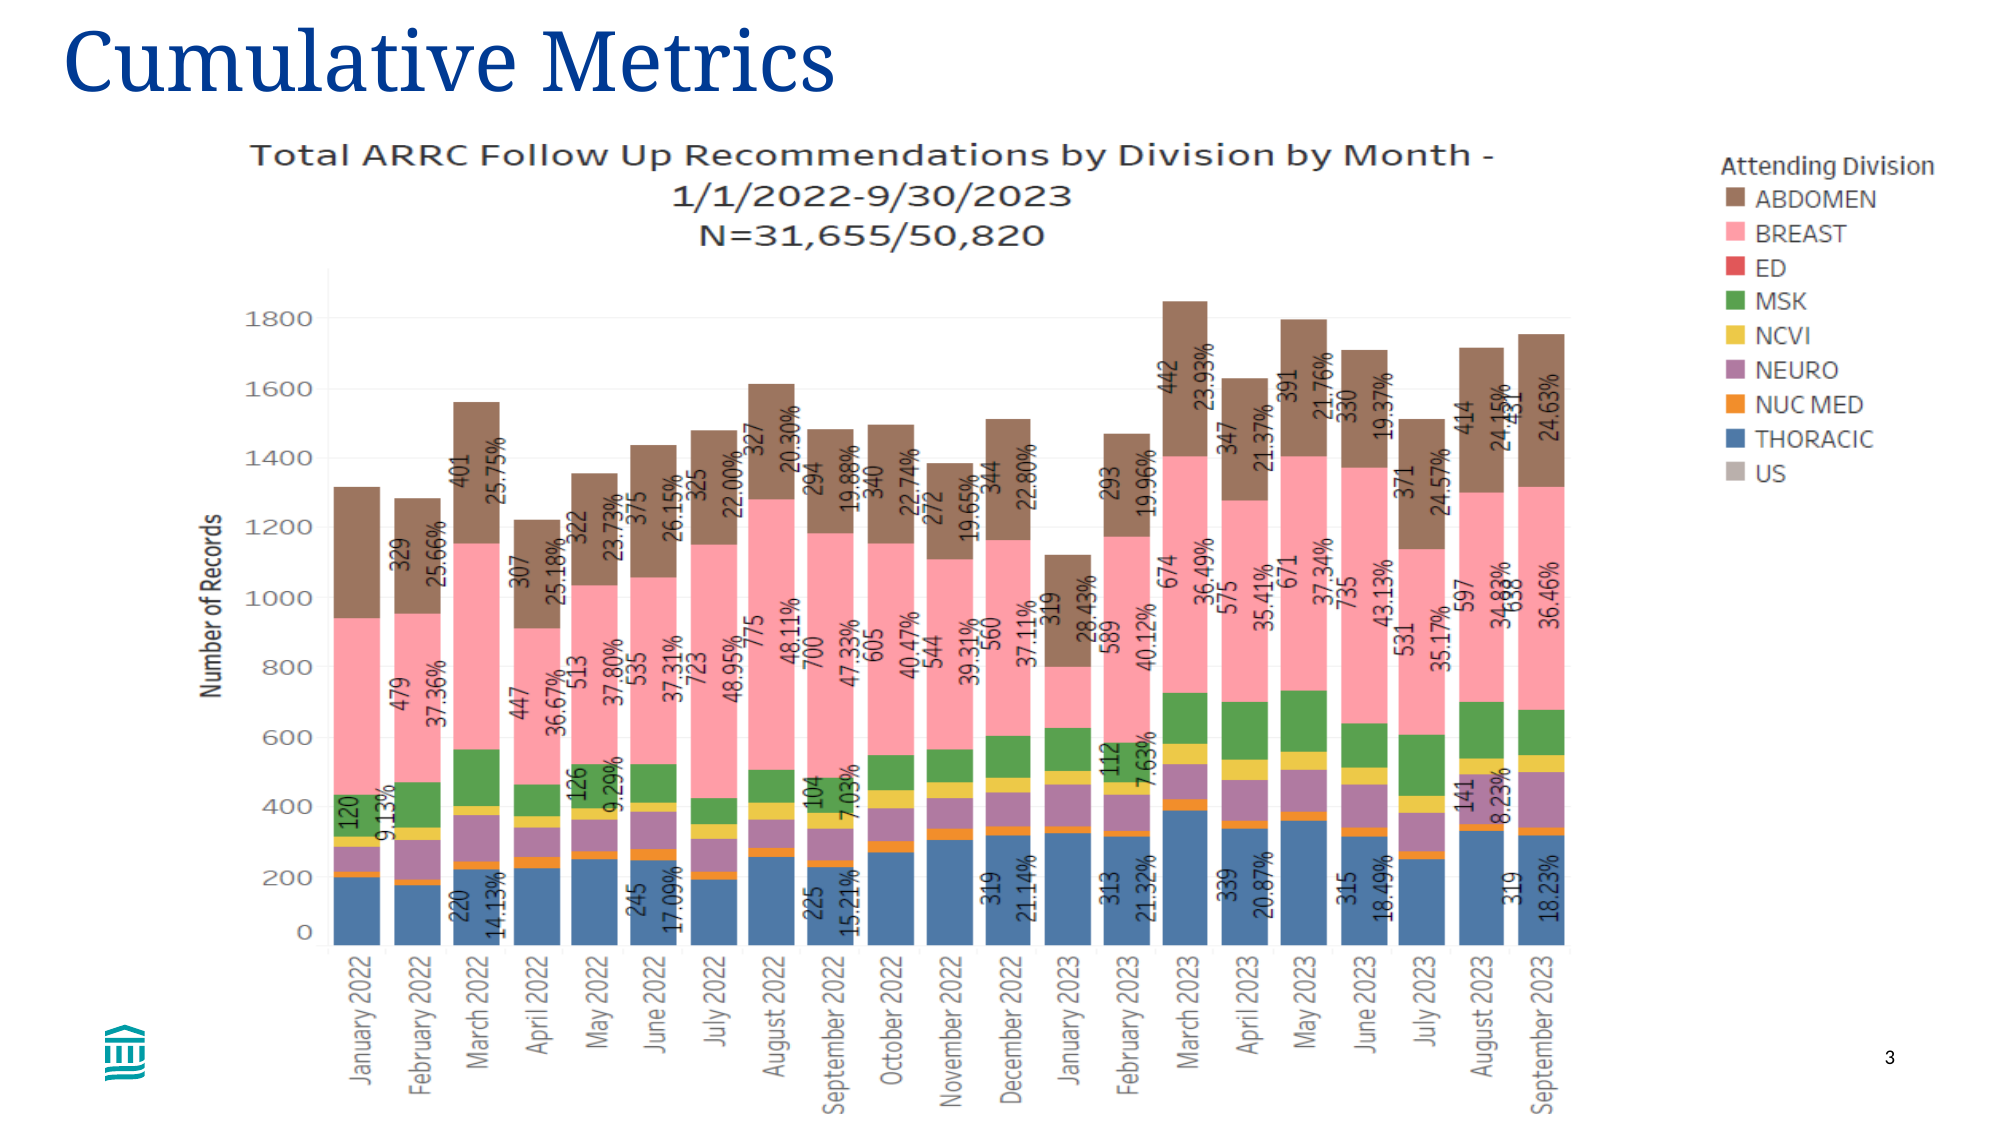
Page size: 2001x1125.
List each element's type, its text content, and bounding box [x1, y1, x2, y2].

picture [197, 135, 1595, 1123]
text_box Cumulative Metrics [47, 2, 1696, 126]
picture [1695, 139, 1952, 506]
